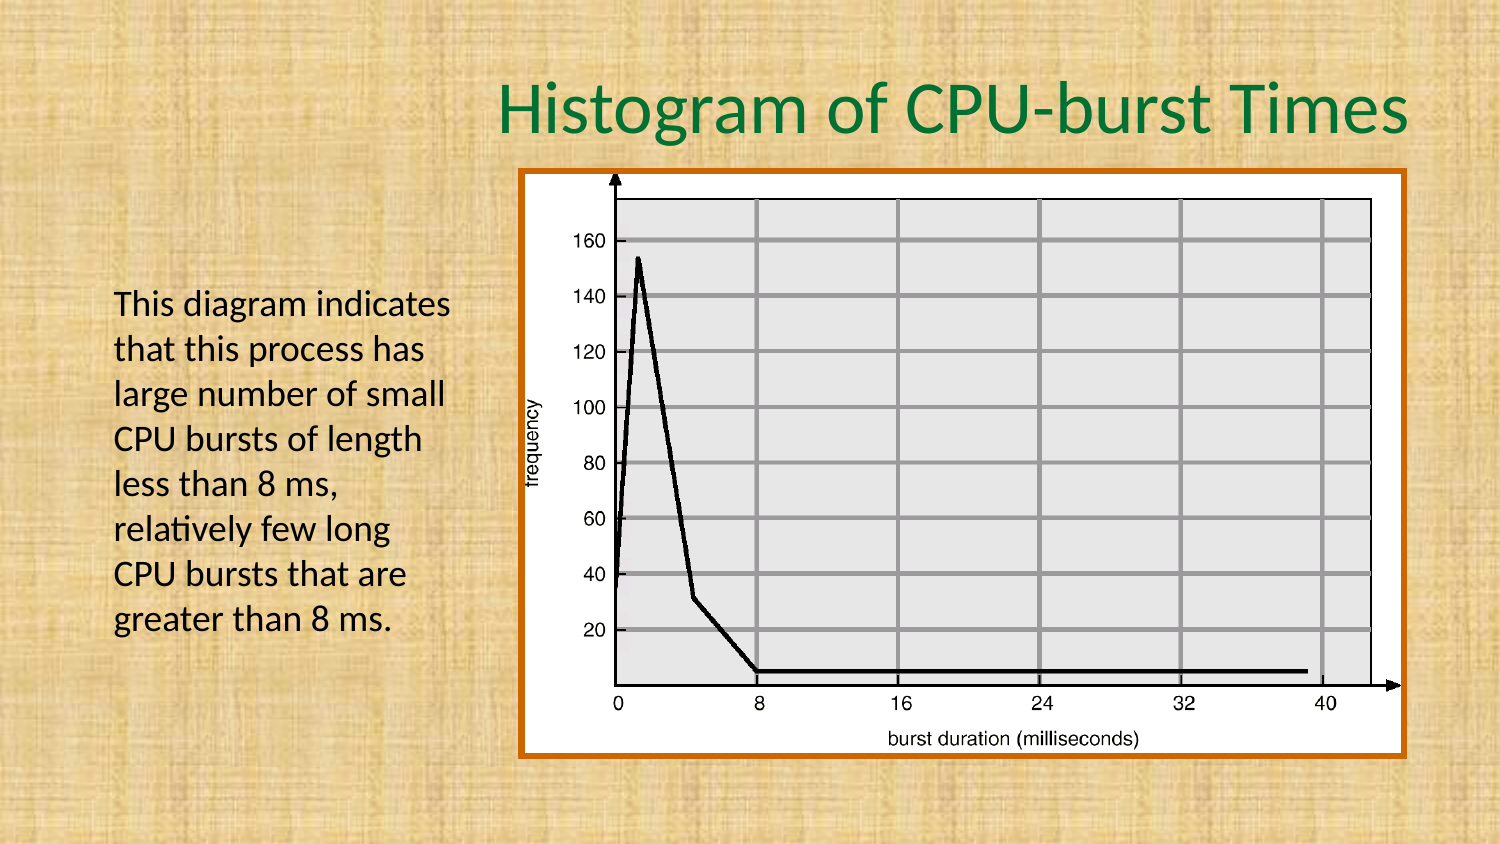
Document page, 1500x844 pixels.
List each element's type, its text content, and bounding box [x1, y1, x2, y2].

title Histogram of CPU-burst Times [75, 33, 1425, 175]
text_box This diagram indicates that this process has large number of small CPU bursts of length less than 8 ms, relatively few long CPU bursts that are greater than 8 ms. [98, 271, 475, 647]
picture [0, 0, 1500, 844]
